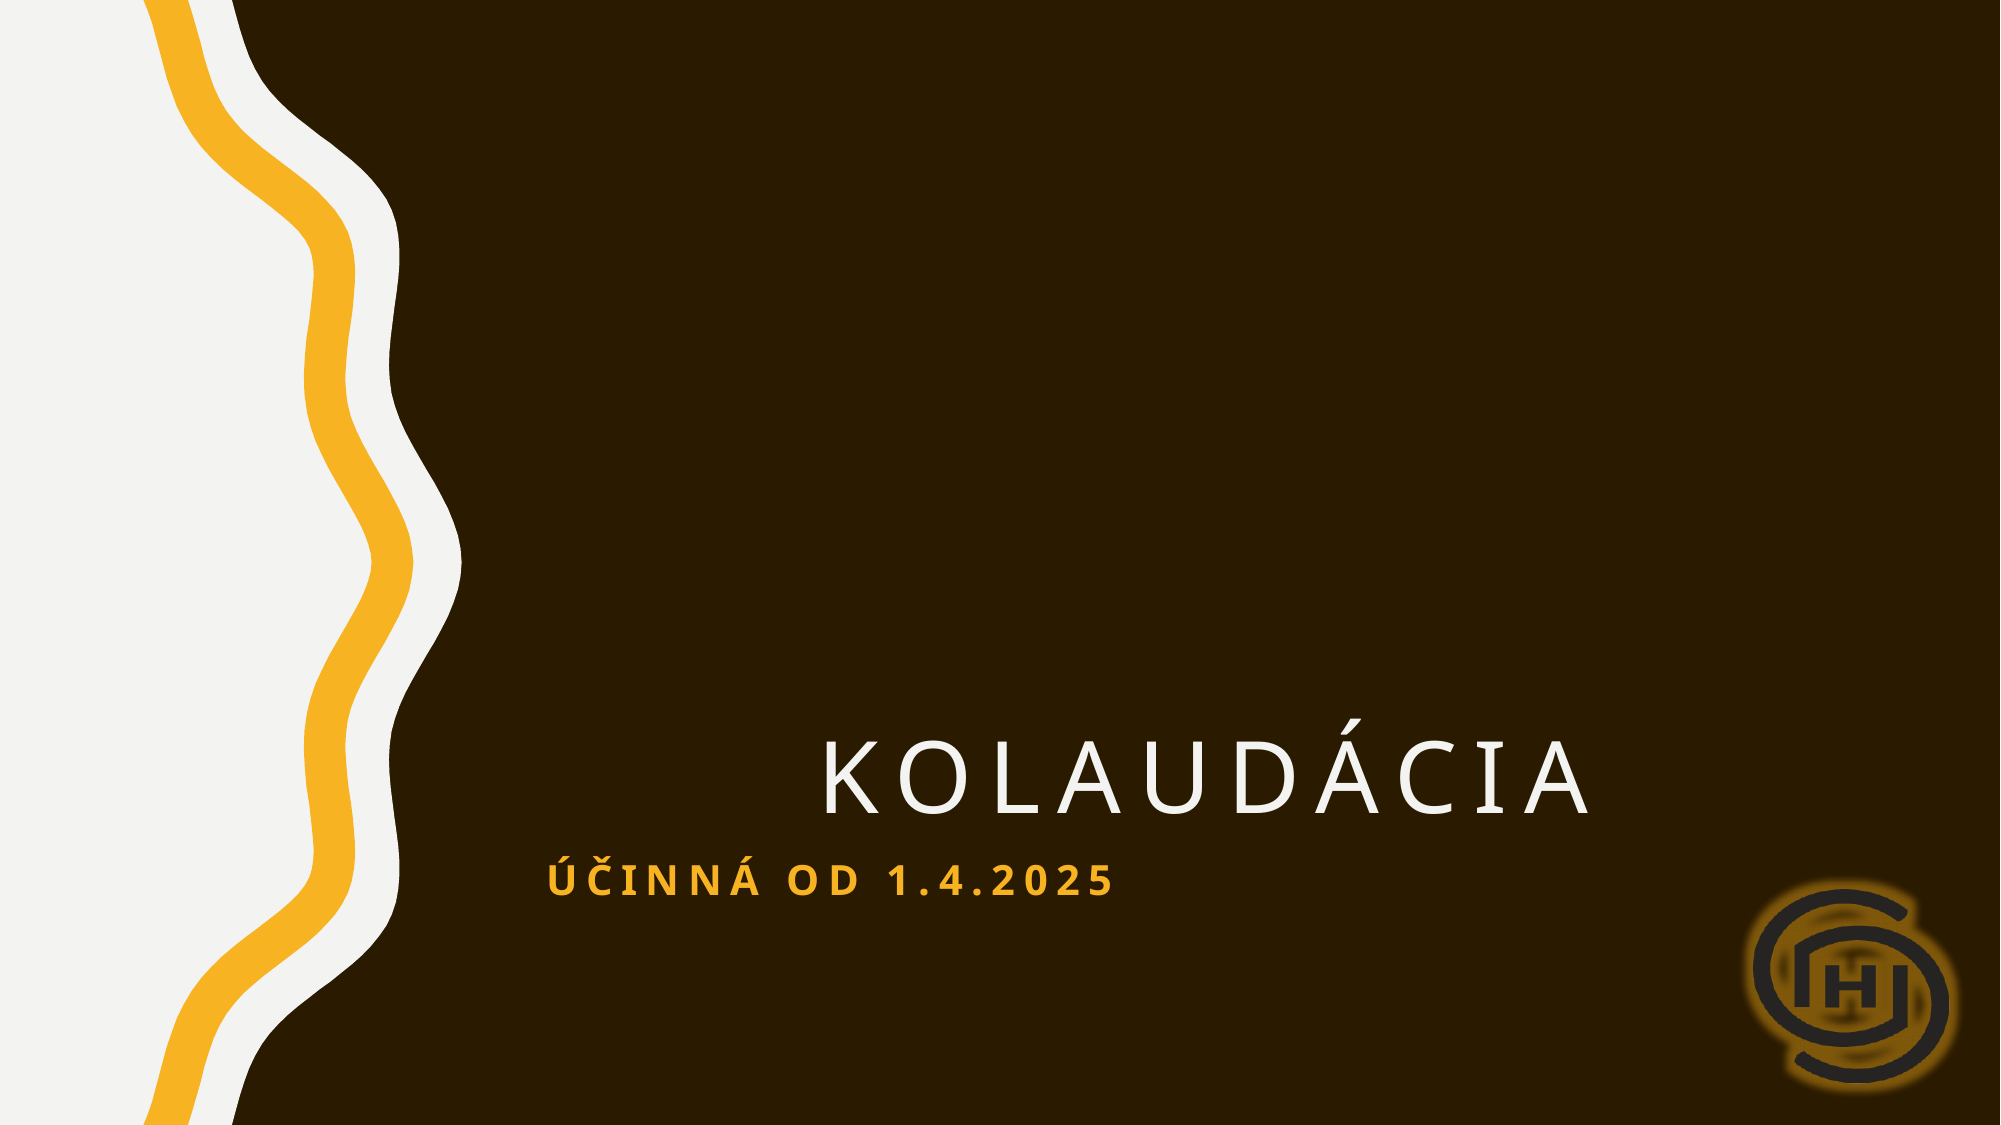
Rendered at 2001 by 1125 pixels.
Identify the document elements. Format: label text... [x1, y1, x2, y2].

picture [1704, 856, 2000, 1125]
title Kolaudácia [531, 122, 1875, 843]
list Účinná od 1.4.2025 [531, 846, 1684, 1003]
